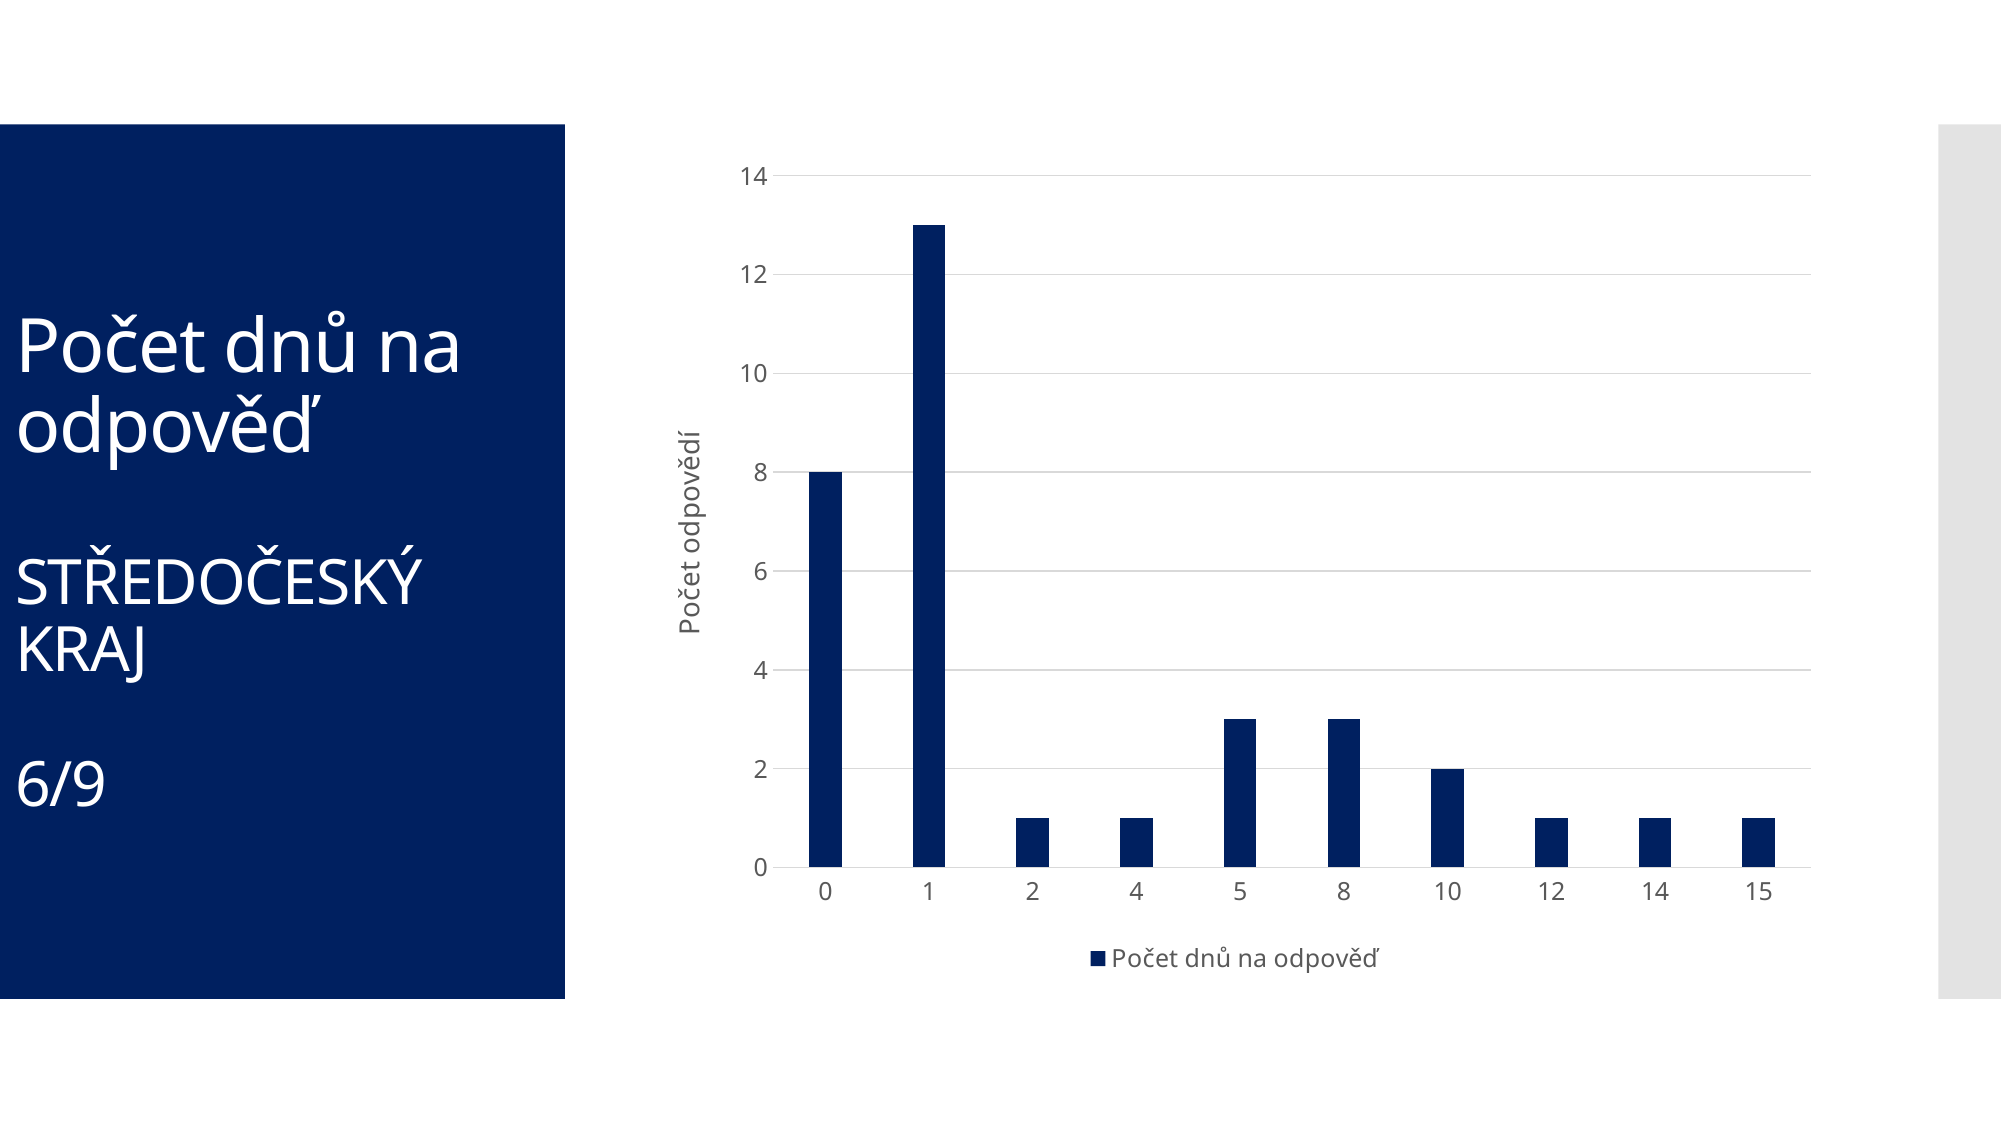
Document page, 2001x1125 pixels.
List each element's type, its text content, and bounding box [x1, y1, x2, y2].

chart [634, 141, 1835, 982]
title Počet dnů na odpověď STŘEDOČESKÝ KRAJ 6/9 [0, 184, 558, 943]
